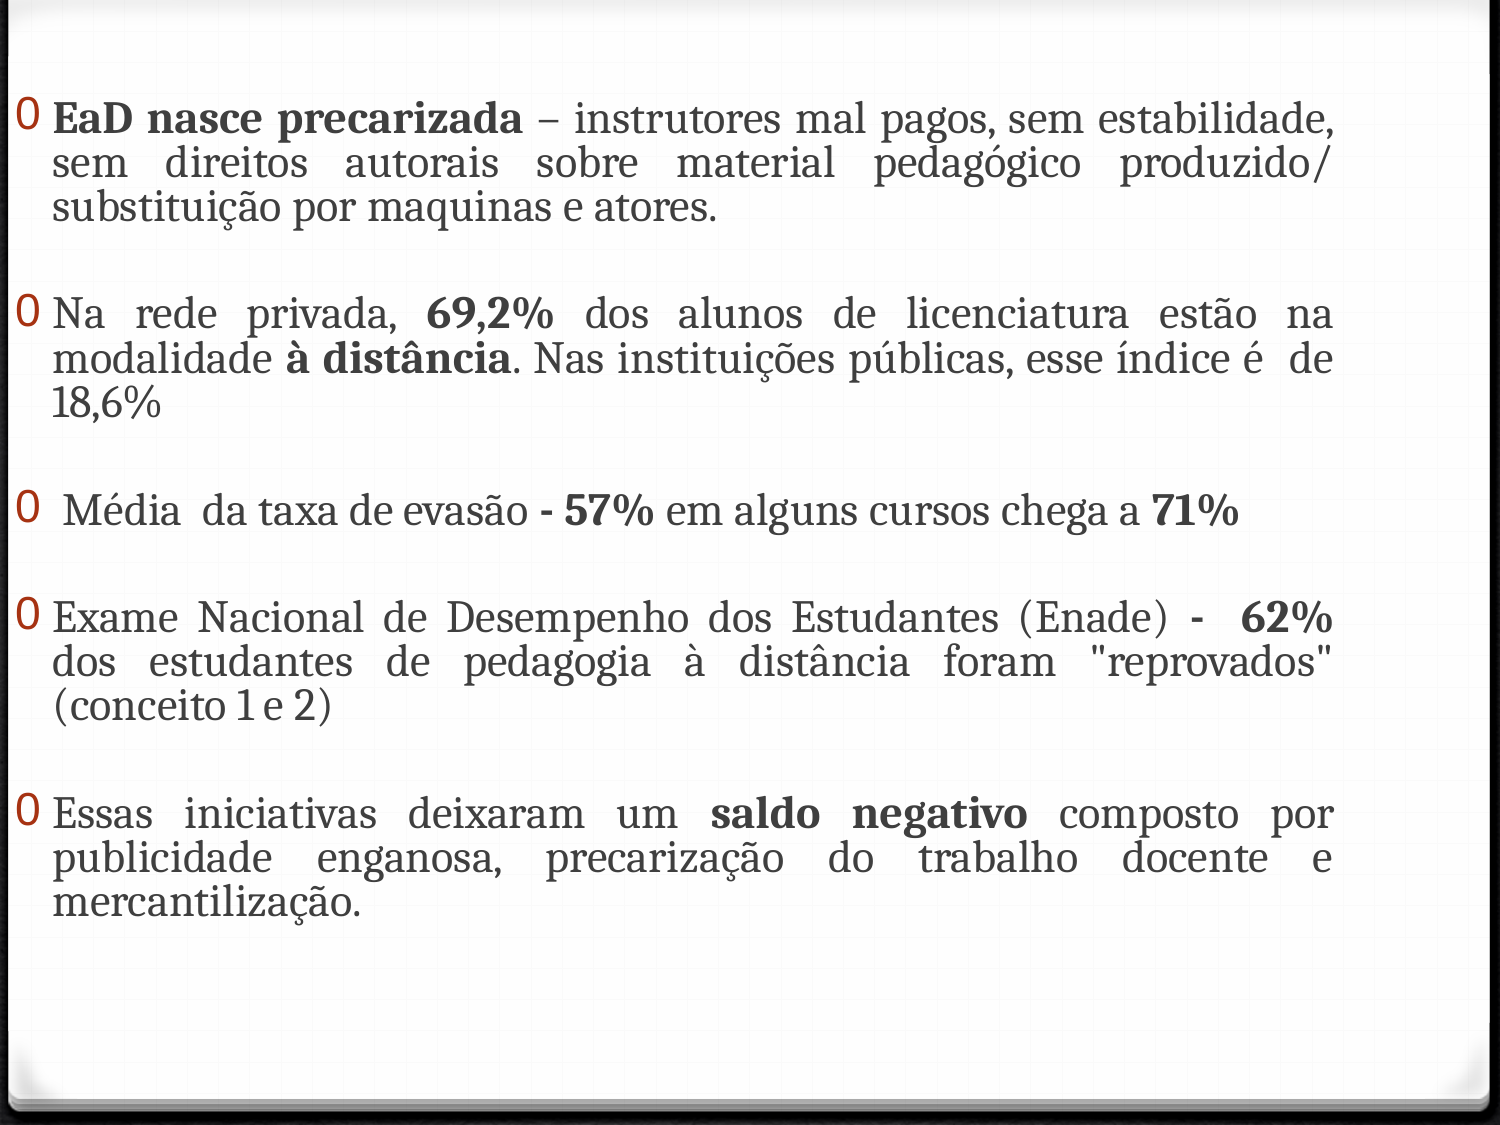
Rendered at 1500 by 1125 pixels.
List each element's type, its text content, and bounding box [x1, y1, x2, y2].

list EaD nasce precarizada – instrutores mal pagos, sem estabilidade, sem direitos autorais sobre material pedagógico produzido/ substituição por maquinas e atores. Na rede privada, 69,2% dos alunos de licenciatura estão na modalidade à distância. Nas instituições públicas, esse índice é de 18,6% Média da taxa de evasão - 57% em alguns cursos chega a 71% Exame Nacional de Desempenho dos Estudantes (Enade) - 62% dos estudantes de pedagogia à distância foram "reprovados" (conceito 1 e 2) Essas iniciativas deixaram um saldo negativo composto por publicidade enganosa, precarização do trabalho docente e mercantilização. [0, 90, 1350, 1010]
picture [0, 0, 1500, 1125]
